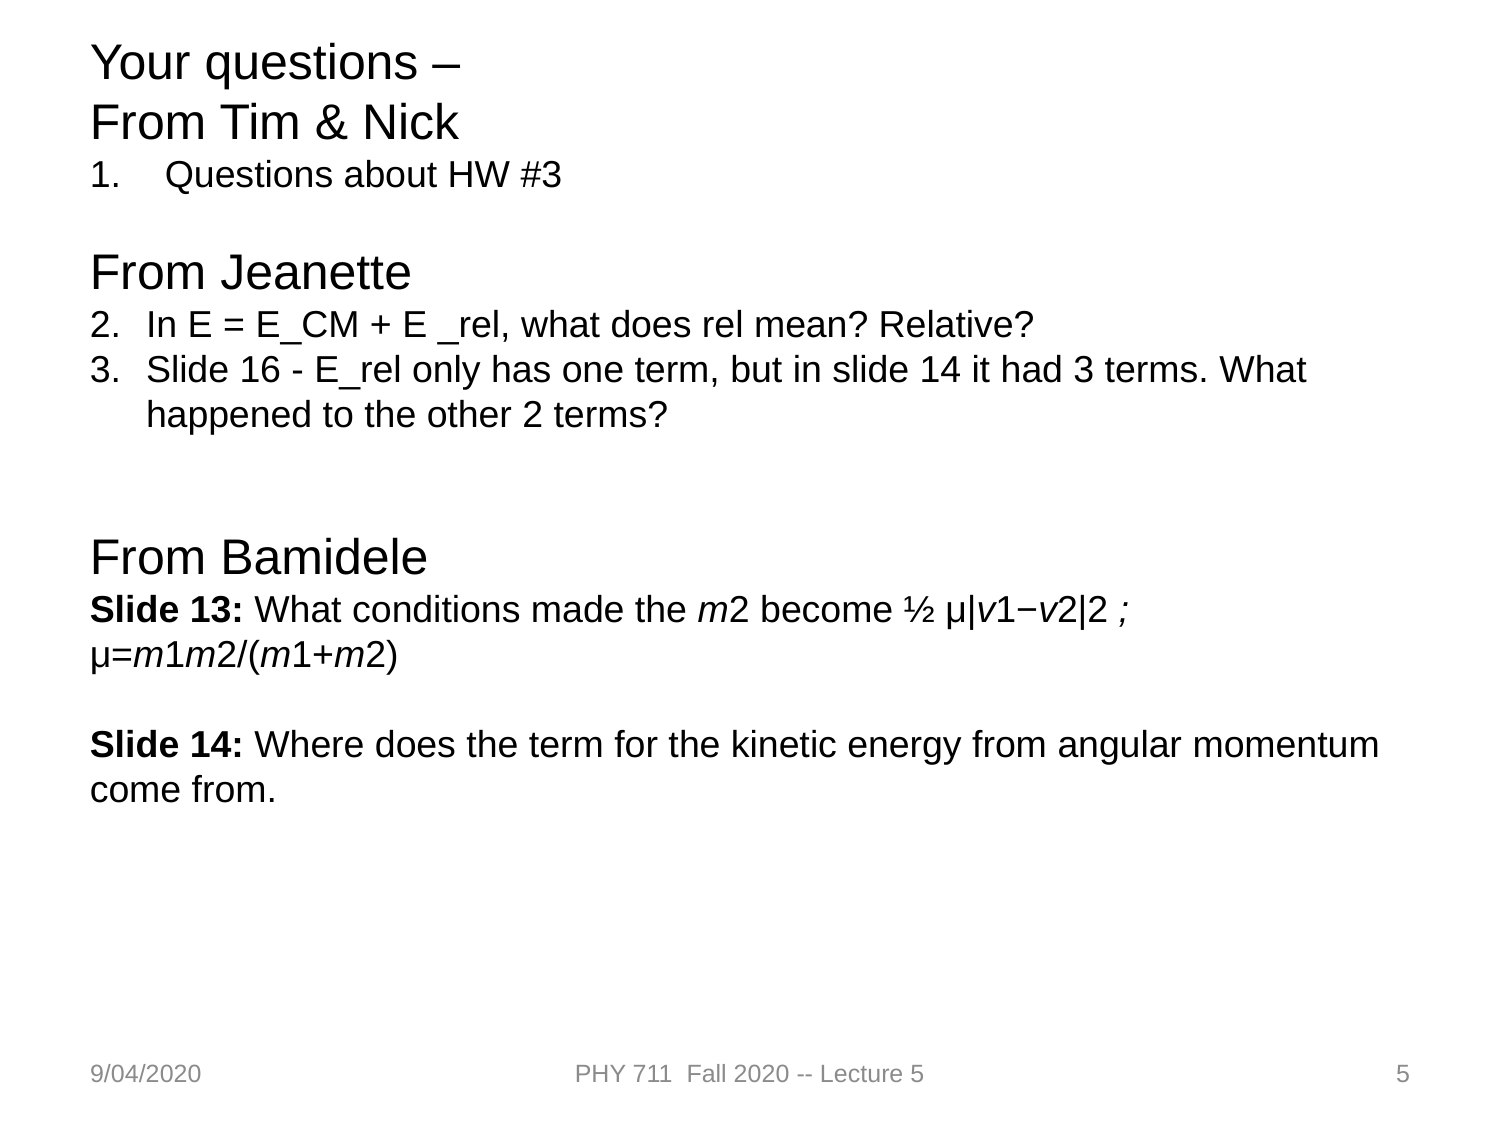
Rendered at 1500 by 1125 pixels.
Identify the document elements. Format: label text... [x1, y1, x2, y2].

slide_number 5 [1074, 1042, 1425, 1103]
text_box Your questions – From Tim & Nick Questions about HW #3 From Jeanette In E = E_CM + E _rel, what does rel mean? Relative? Slide 16 - E_rel only has one term, but in slide 14 it had 3 terms. What happened to the other 2 terms? From Bamidele Slide 13: What conditions made the m2 become ½ μ|v1−v2|2 ; μ=m1m2/(m1+m2) Slide 14: Where does the term for the kinetic energy from angular momentum come from. [74, 22, 1425, 818]
footer PHY 711 Fall 2020 -- Lecture 5 [512, 1042, 988, 1103]
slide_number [75, 1042, 425, 1103]
